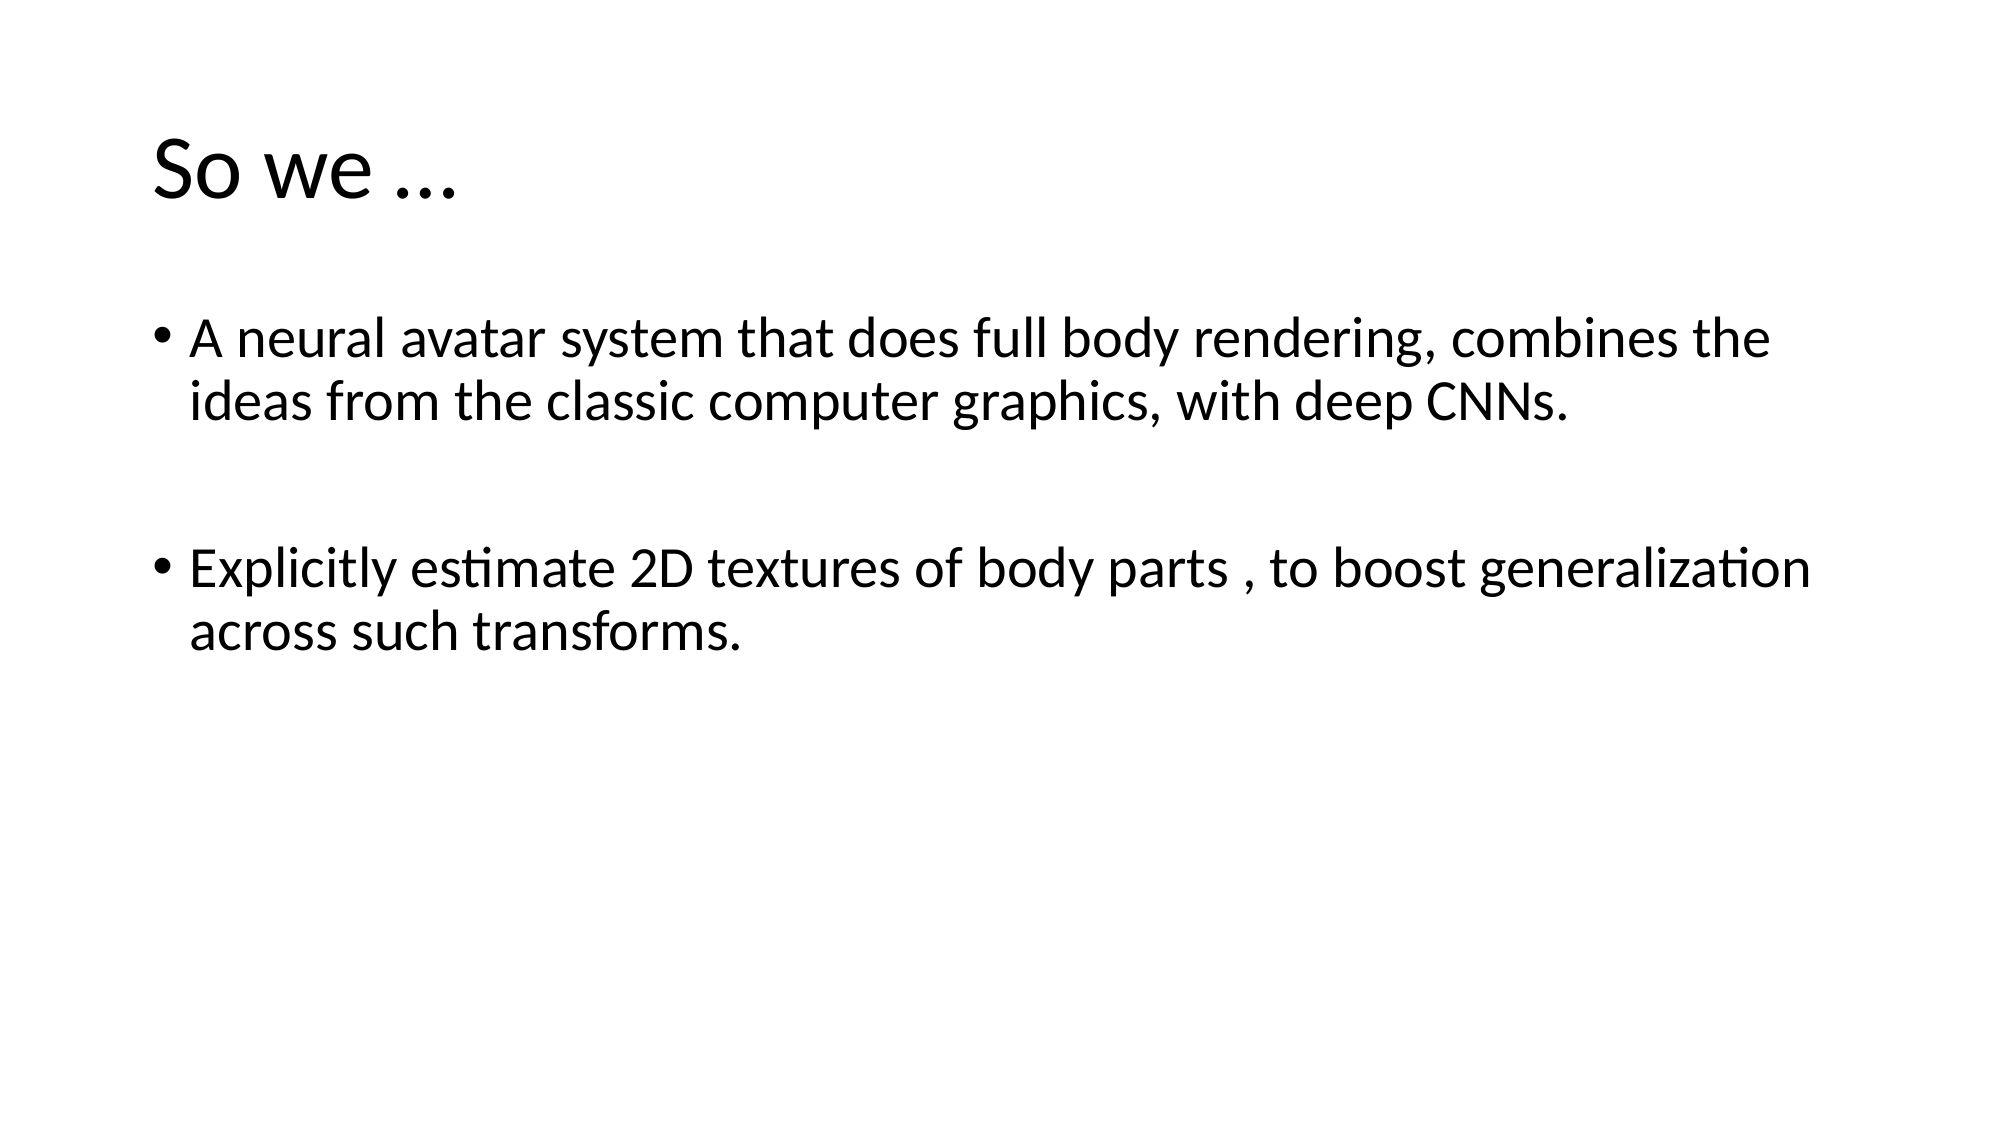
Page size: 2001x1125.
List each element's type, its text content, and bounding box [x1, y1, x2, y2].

title So we … [137, 59, 1863, 278]
list A neural avatar system that does full body rendering, combines the ideas from the classic computer graphics, with deep CNNs. Explicitly estimate 2D textures of body parts , to boost generalization across such transforms. [137, 299, 1863, 1014]
